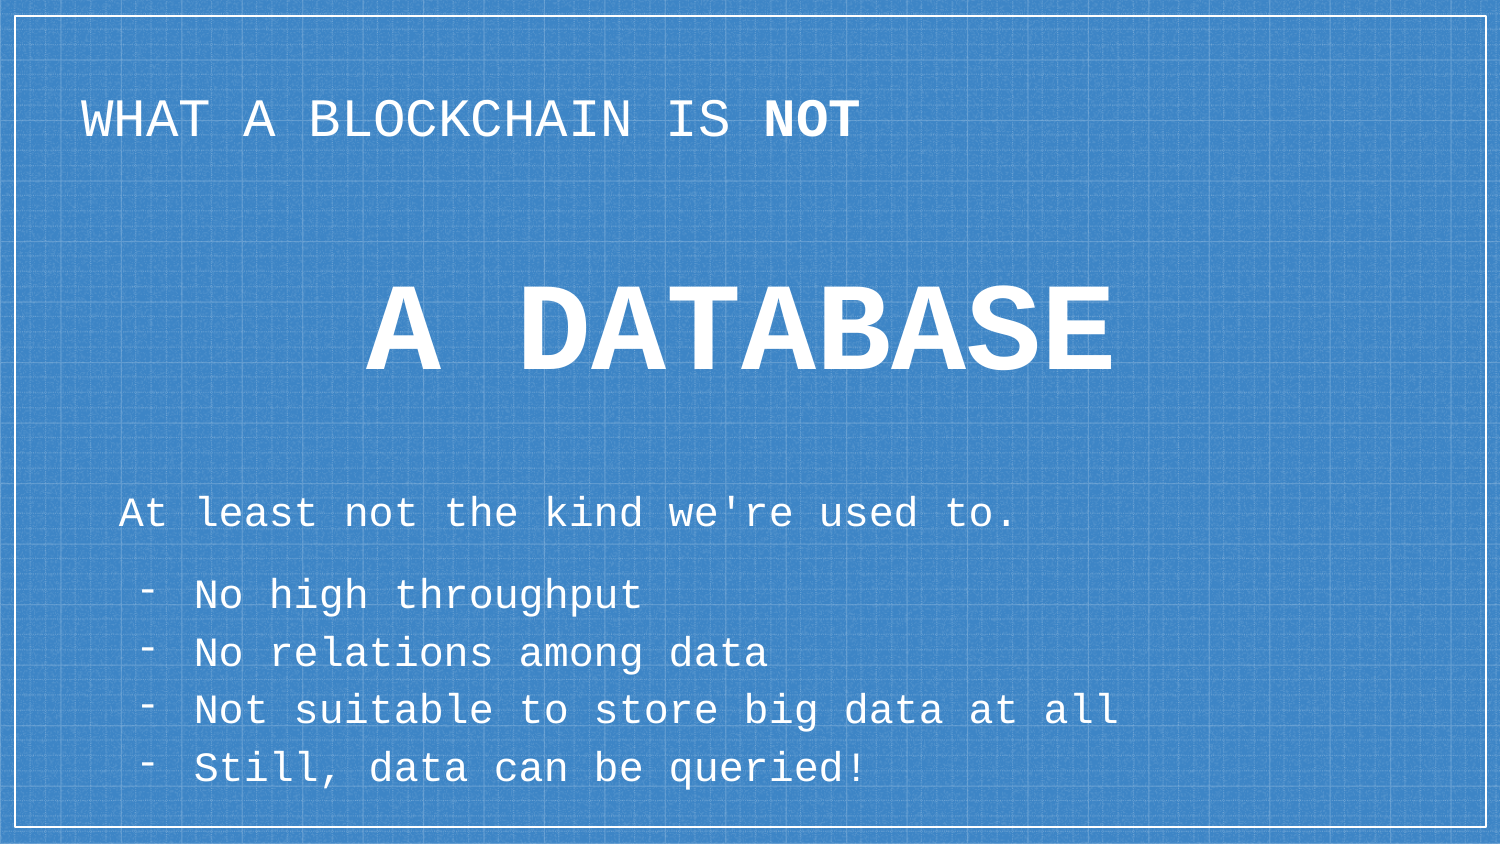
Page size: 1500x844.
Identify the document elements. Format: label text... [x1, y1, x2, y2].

title WHAT A BLOCKCHAIN IS NOT [66, 81, 1417, 149]
title A DATABASE At least not the kind we're used to. No high throughput No relations among data Not suitable to store big data at all Still, data can be queried! [103, 301, 1379, 733]
picture [0, 0, 1500, 844]
